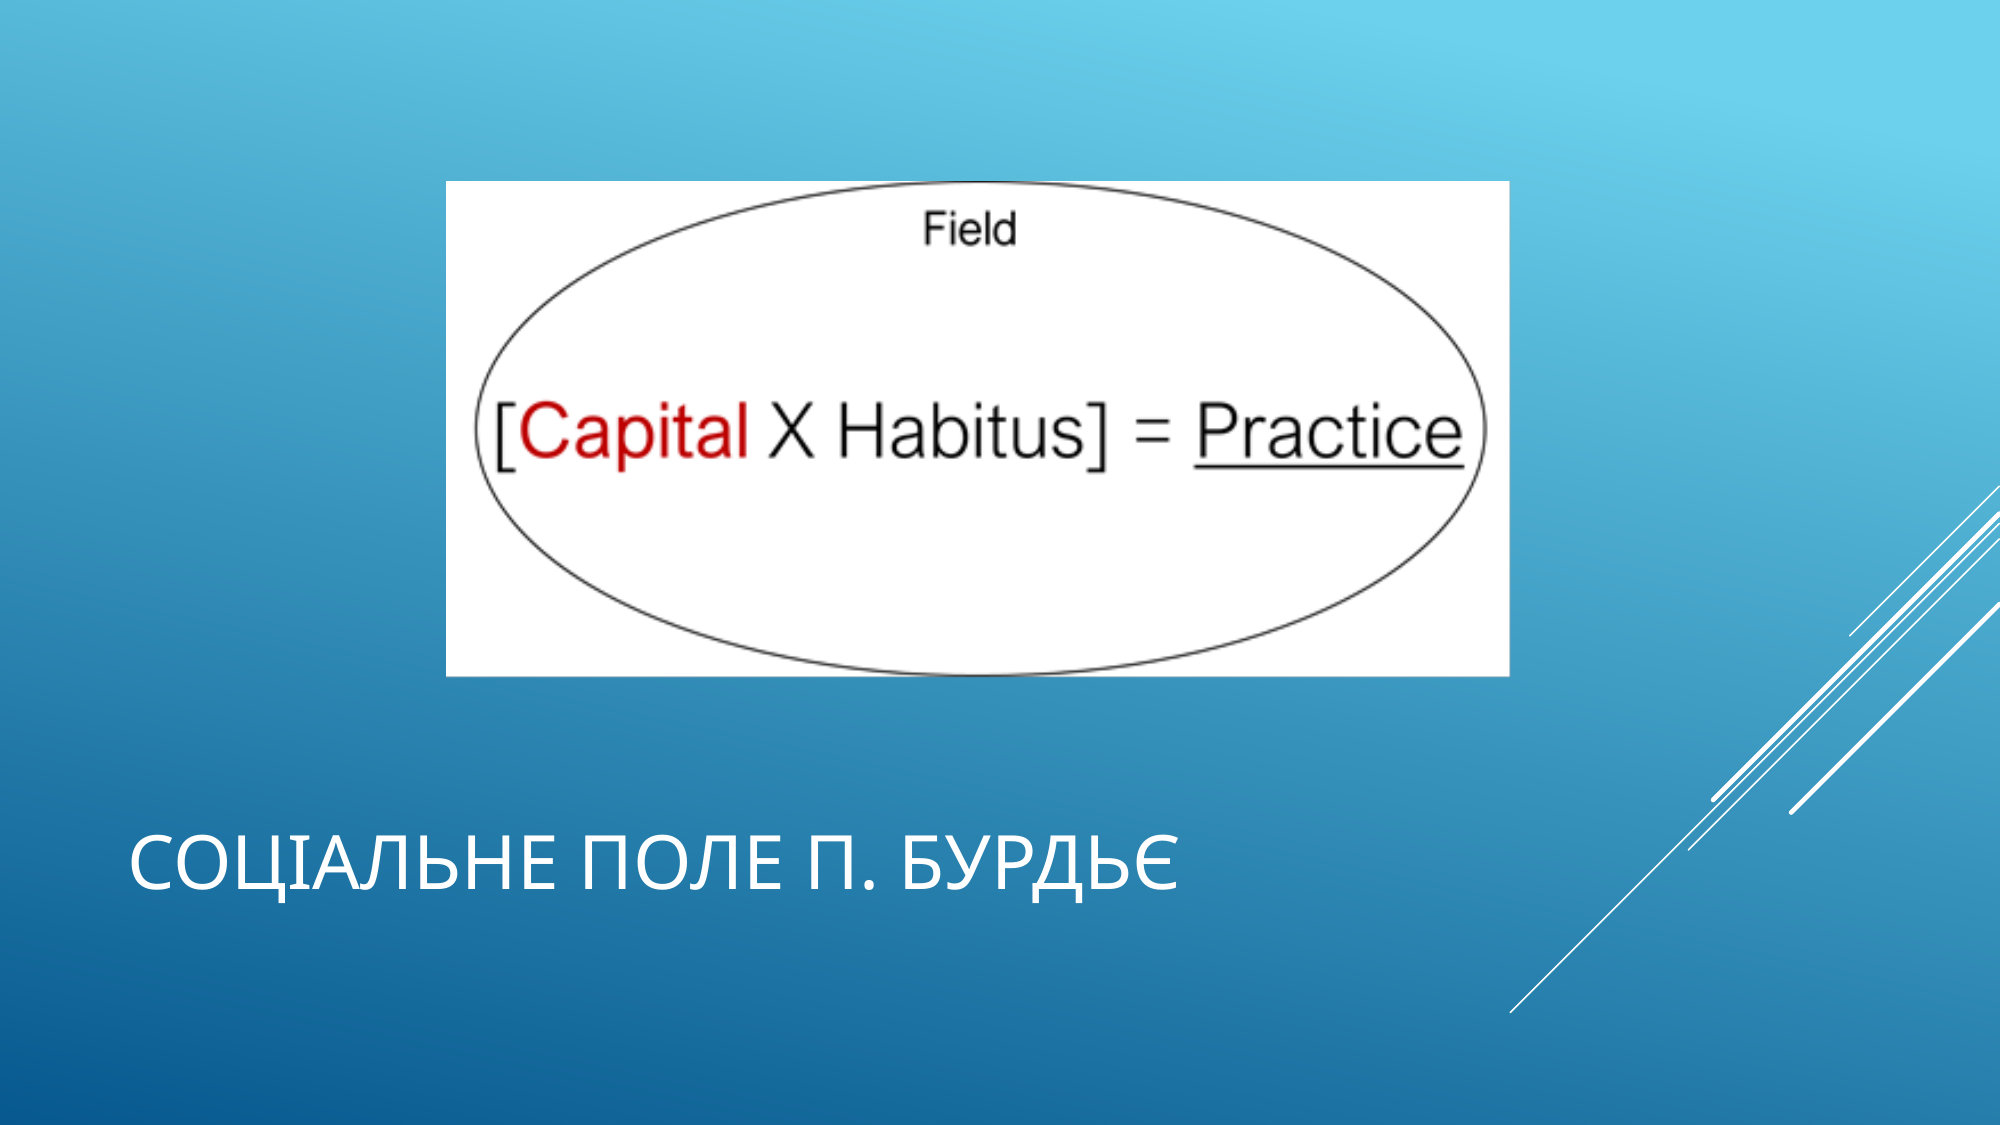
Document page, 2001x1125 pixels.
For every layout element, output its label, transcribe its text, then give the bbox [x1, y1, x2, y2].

title Соціальне поле П. Бурдьє [112, 736, 1513, 984]
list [446, 180, 1513, 680]
